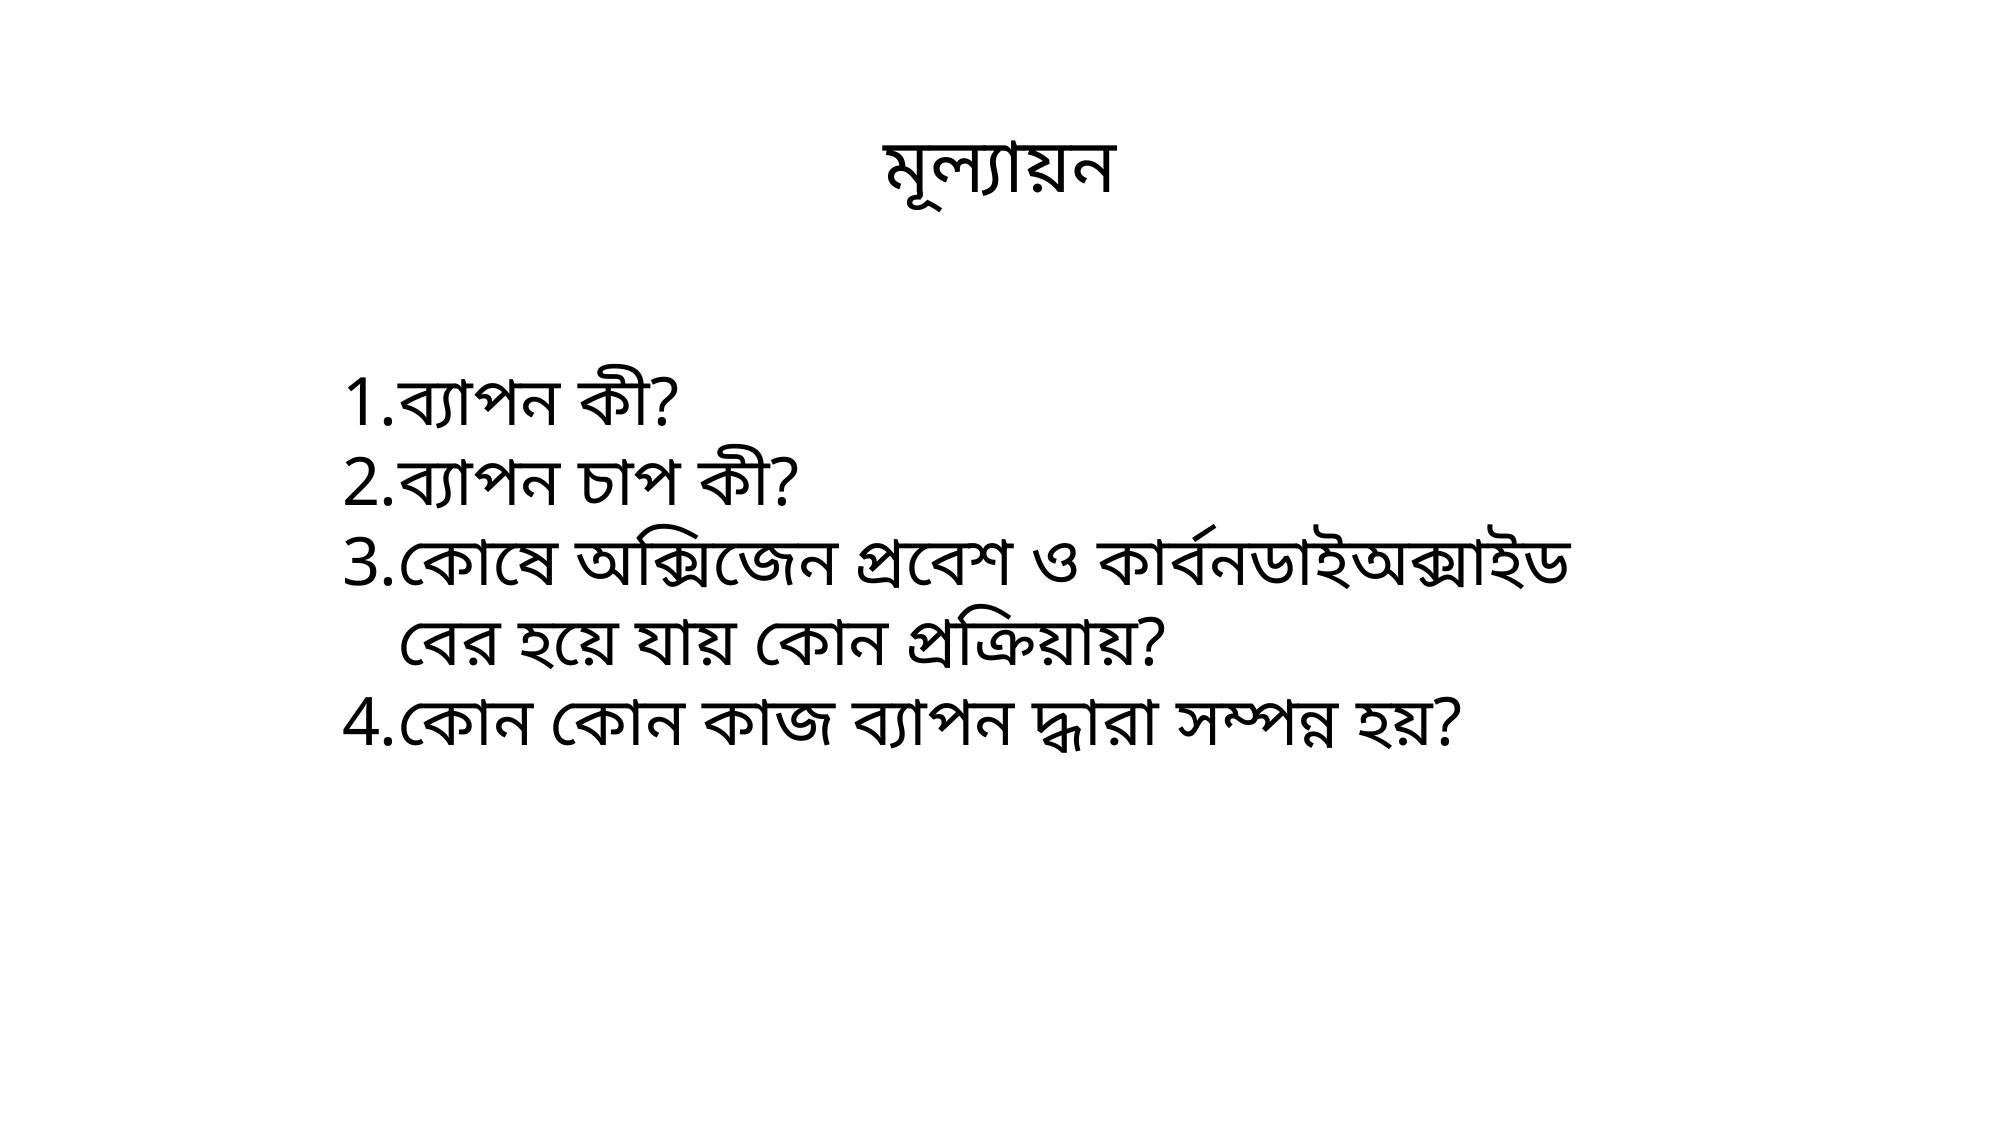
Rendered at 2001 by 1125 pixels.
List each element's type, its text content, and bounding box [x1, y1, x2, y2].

text_box মূল্যায়ন [525, 109, 1475, 215]
text_box ব্যাপন কী? ব্যাপন চাপ কী? কোষে অক্সিজেন প্রবেশ ও কার্বনডাইঅক্সাইড বের হয়ে যায় কোন প্রক্রিয়ায়? কোন কোন কাজ ব্যাপন দ্ধারা সম্পন্ন হয়? [327, 351, 1673, 766]
